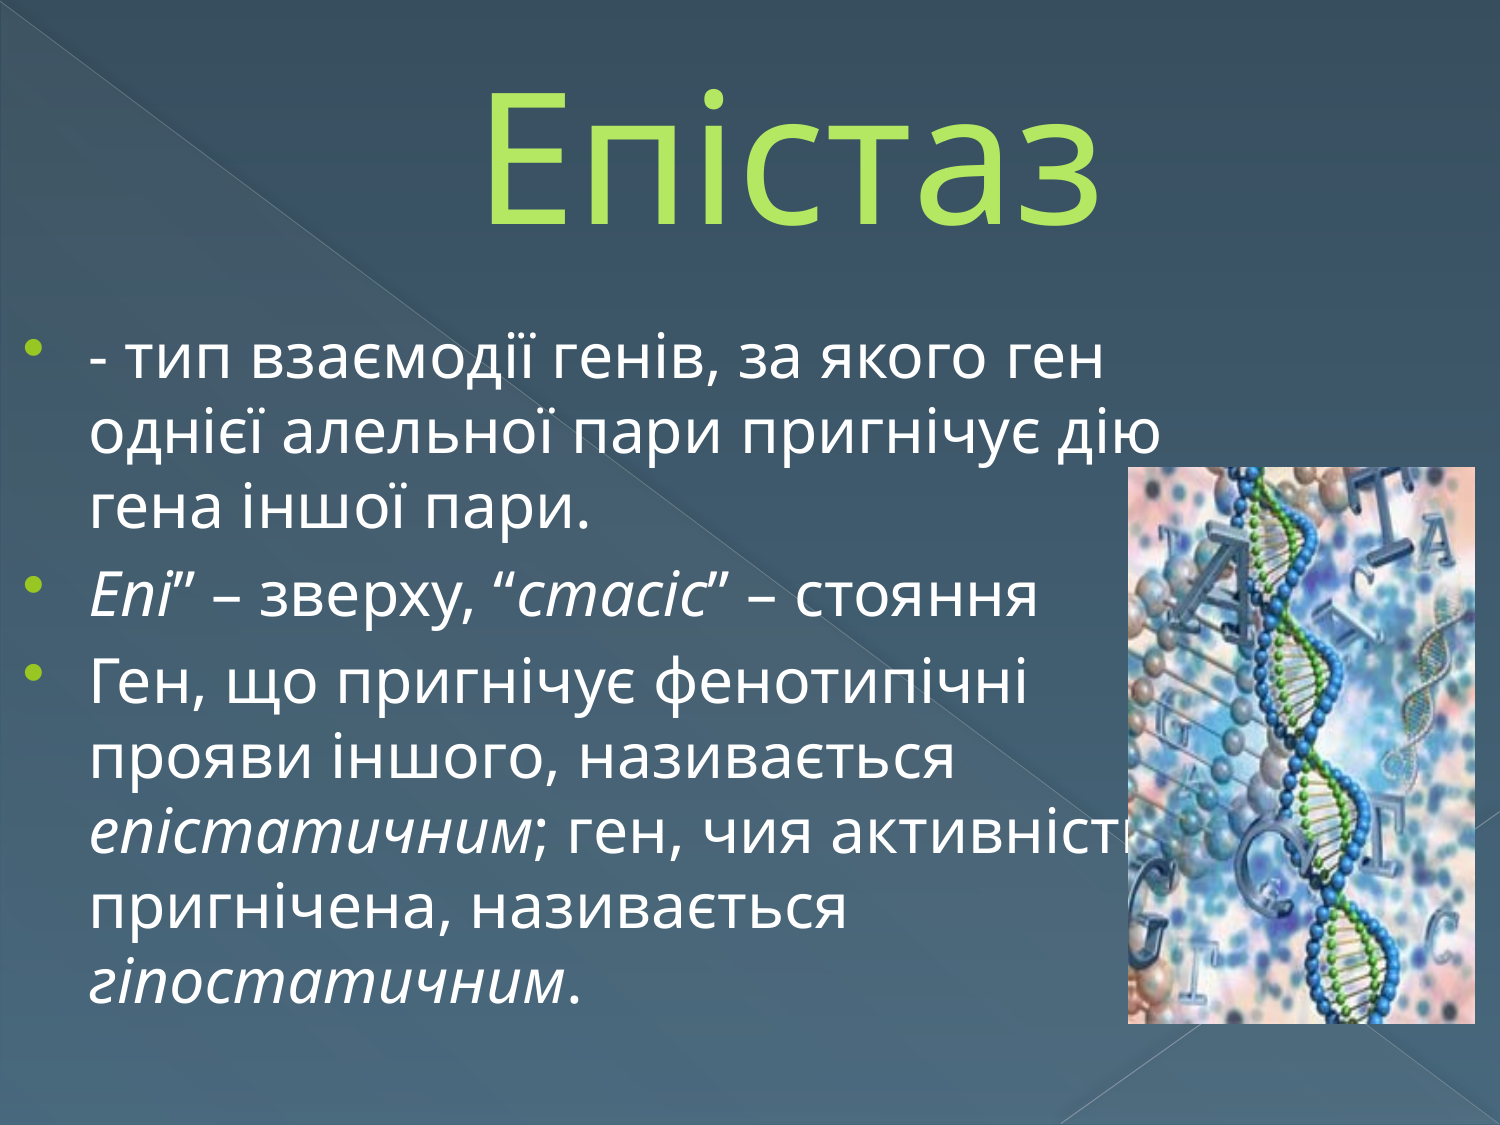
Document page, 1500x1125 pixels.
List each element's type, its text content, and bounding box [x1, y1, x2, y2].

list - тип взаємодії генів, за якого ген однієї алельної пари пригнічує дію гена іншої пари. Епі” – зверху, “стасіс” – стояння Ген, що пригнічує фенотипічні прояви іншого, називається епістатичним; ген, чия активність пригнічена, називається гіпостатичним. [0, 308, 1199, 1125]
title Епістаз [0, 0, 1500, 303]
picture [1127, 467, 1476, 1024]
